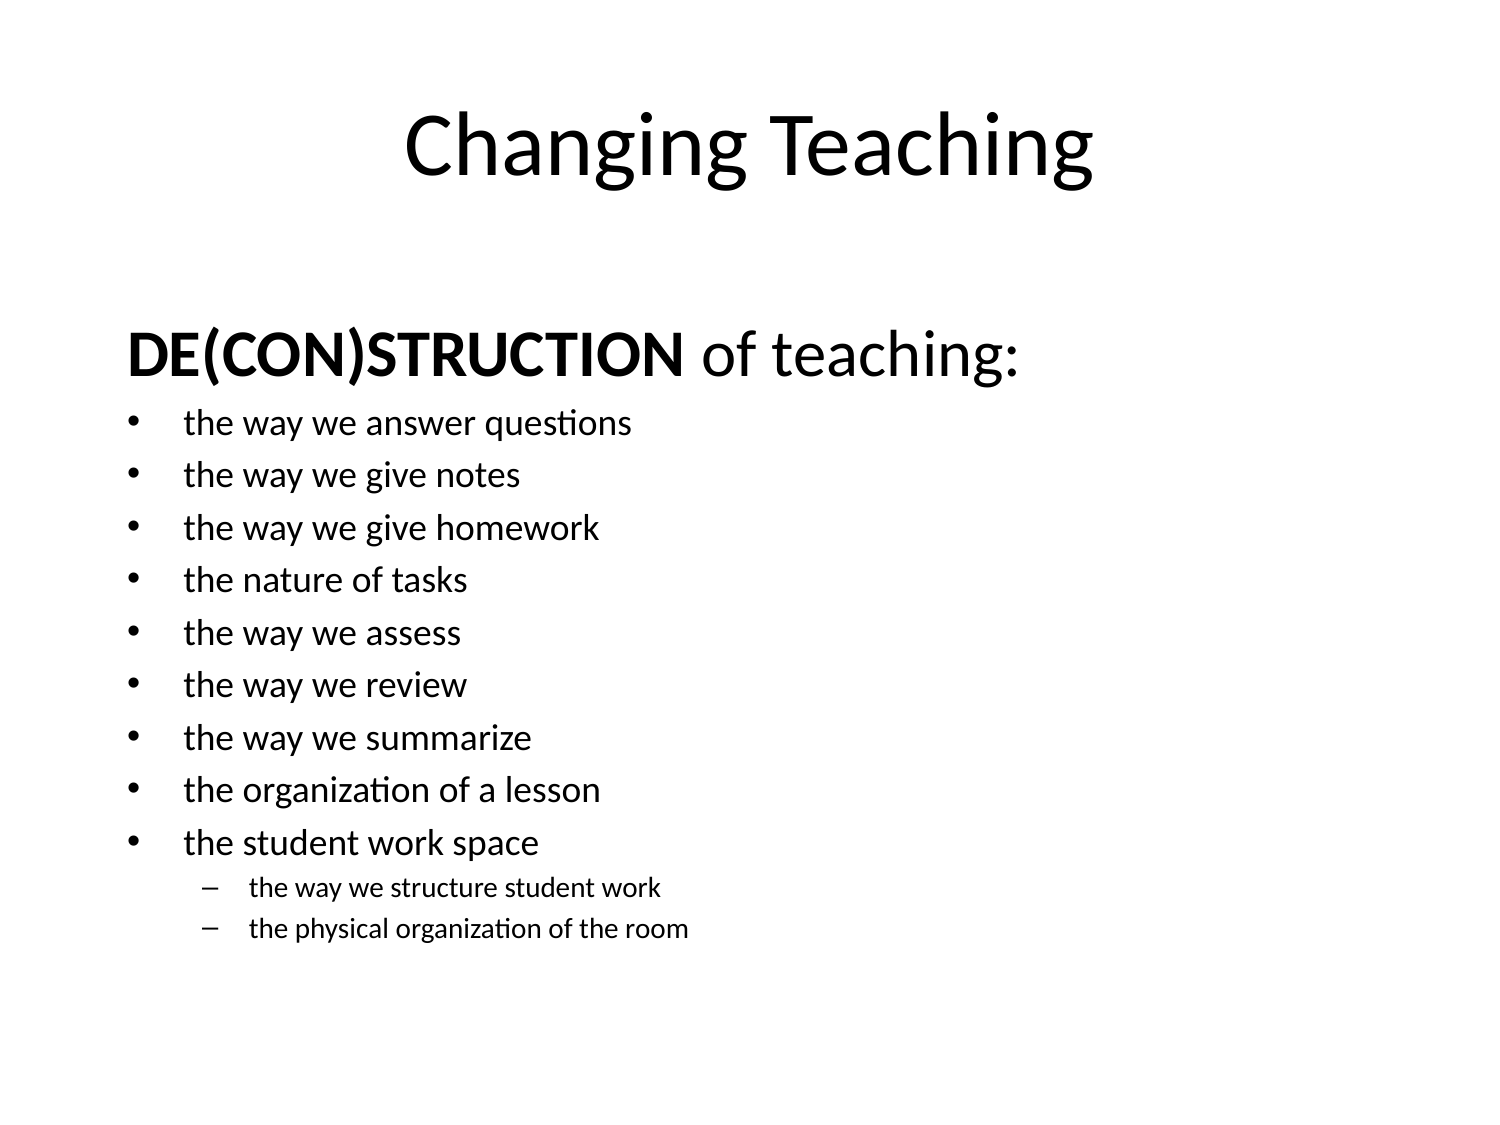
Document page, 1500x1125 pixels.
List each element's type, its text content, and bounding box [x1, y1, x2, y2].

title Changing Teaching [75, 45, 1425, 233]
list DE(CON)STRUCTION of teaching: the way we answer questions the way we give notes the way we give homework the nature of tasks the way we assess the way we review the way we summarize the organization of a lesson the student work space the way we structure student work the physical organization of the room [112, 302, 1069, 978]
